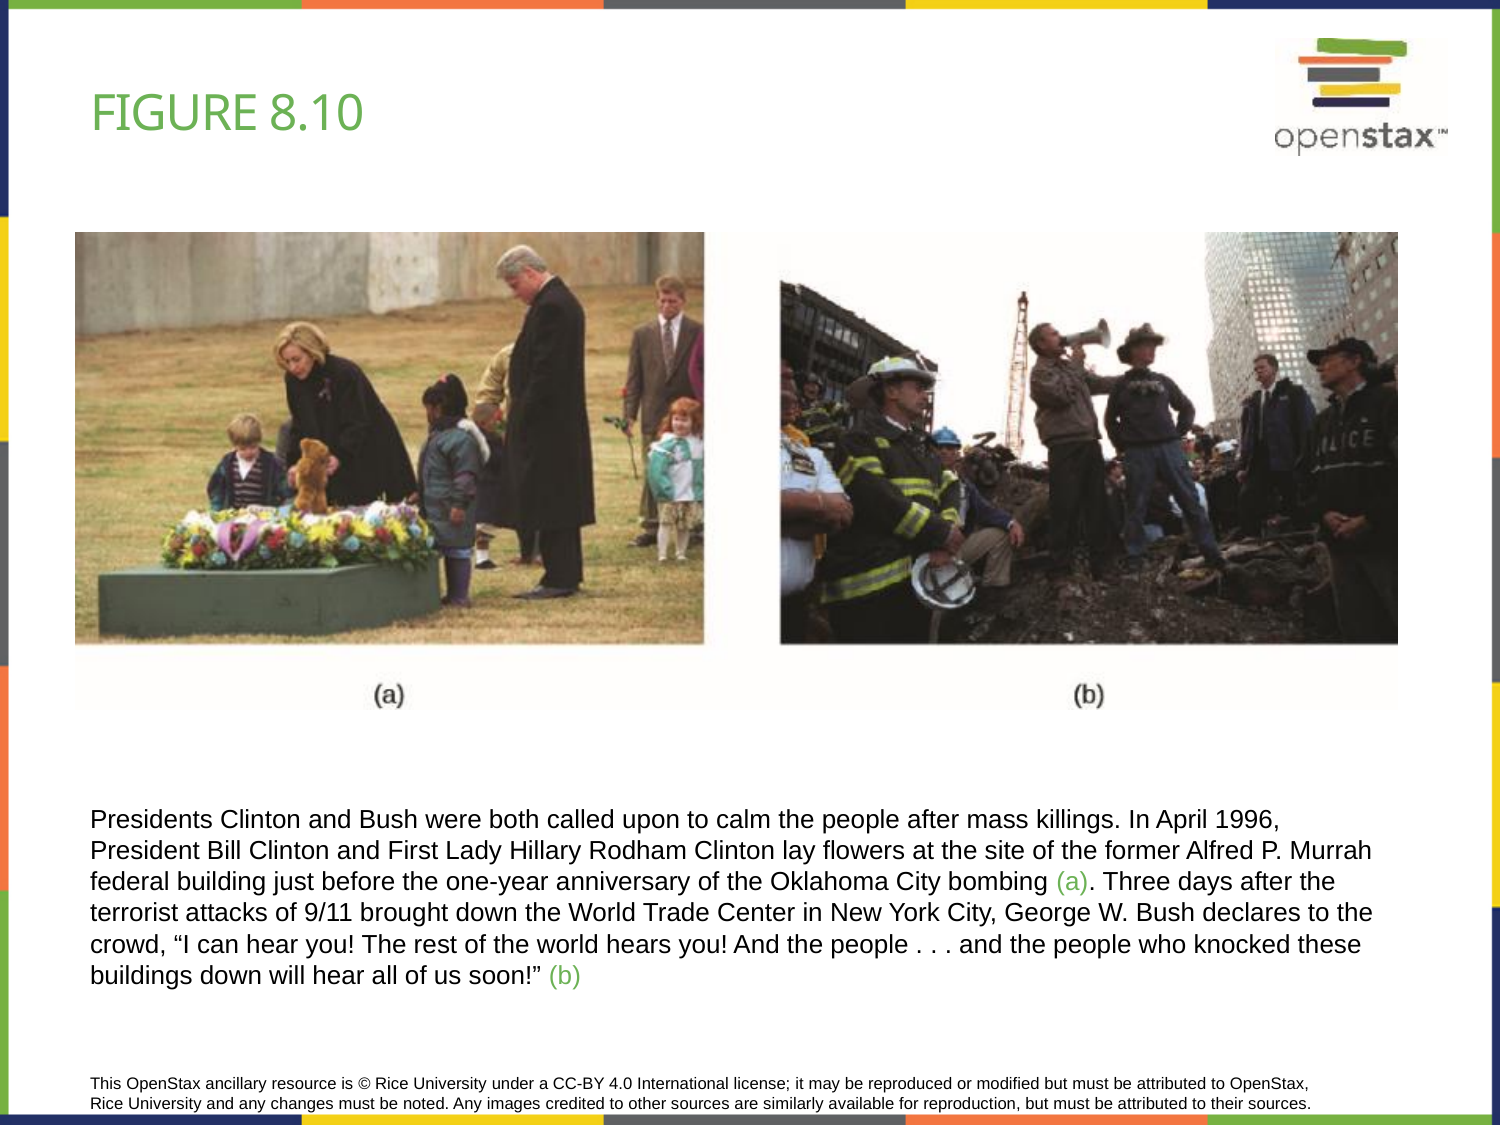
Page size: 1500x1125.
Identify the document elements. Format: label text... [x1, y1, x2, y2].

picture [0, 0, 1500, 1125]
list Presidents Clinton and Bush were both called upon to calm the people after mass killings. In April 1996, President Bill Clinton and First Lady Hillary Rodham Clinton lay flowers at the site of the former Alfred P. Murrah federal building just before the one-year anniversary of the Oklahoma City bombing (a). Three days after the terrorist attacks of 9/11 brought down the World Trade Center in New York City, George W. Bush declares to the crowd, “I can hear you! The rest of the world hears you! And the people . . . and the people who knocked these buildings down will hear all of us soon!” (b) [75, 794, 1398, 986]
footer This OpenStax ancillary resource is © Rice University under a CC-BY 4.0 International license; it may be reproduced or modified but must be attributed to OpenStax, Rice University and any changes must be noted. Any images credited to other sources are similarly available for reproduction, but must be attributed to their sources. [75, 1065, 1353, 1112]
title Figure 8.10 [75, 39, 1274, 148]
